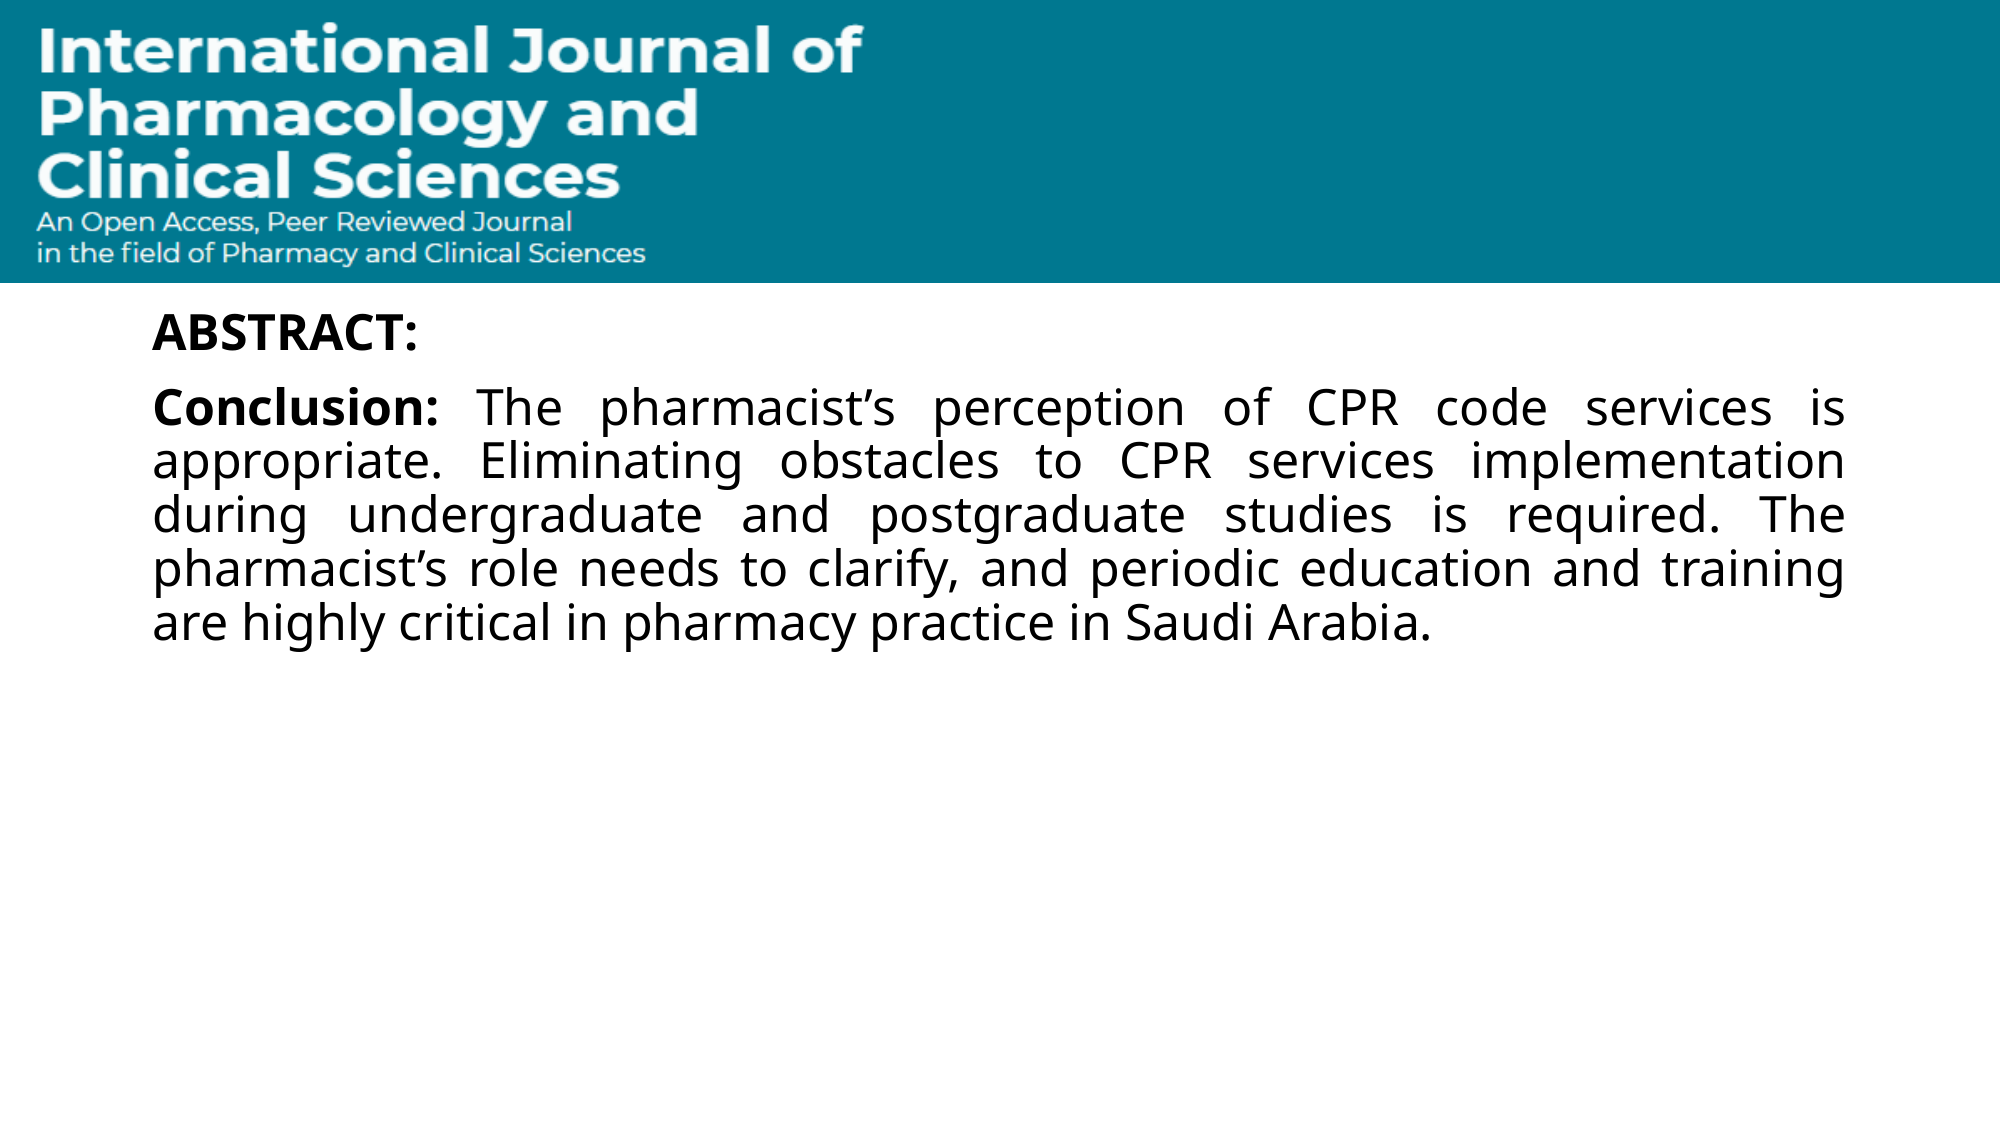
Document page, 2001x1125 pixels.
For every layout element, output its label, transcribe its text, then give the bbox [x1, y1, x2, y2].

picture [0, 0, 2000, 283]
list ABSTRACT: Conclusion: The pharmacist’s perception of CPR code services is appropriate. Eliminating obstacles to CPR services implementation during undergraduate and postgraduate studies is required. The pharmacist’s role needs to clarify, and periodic education and training are highly critical in pharmacy practice in Saudi Arabia. [137, 299, 1863, 1014]
